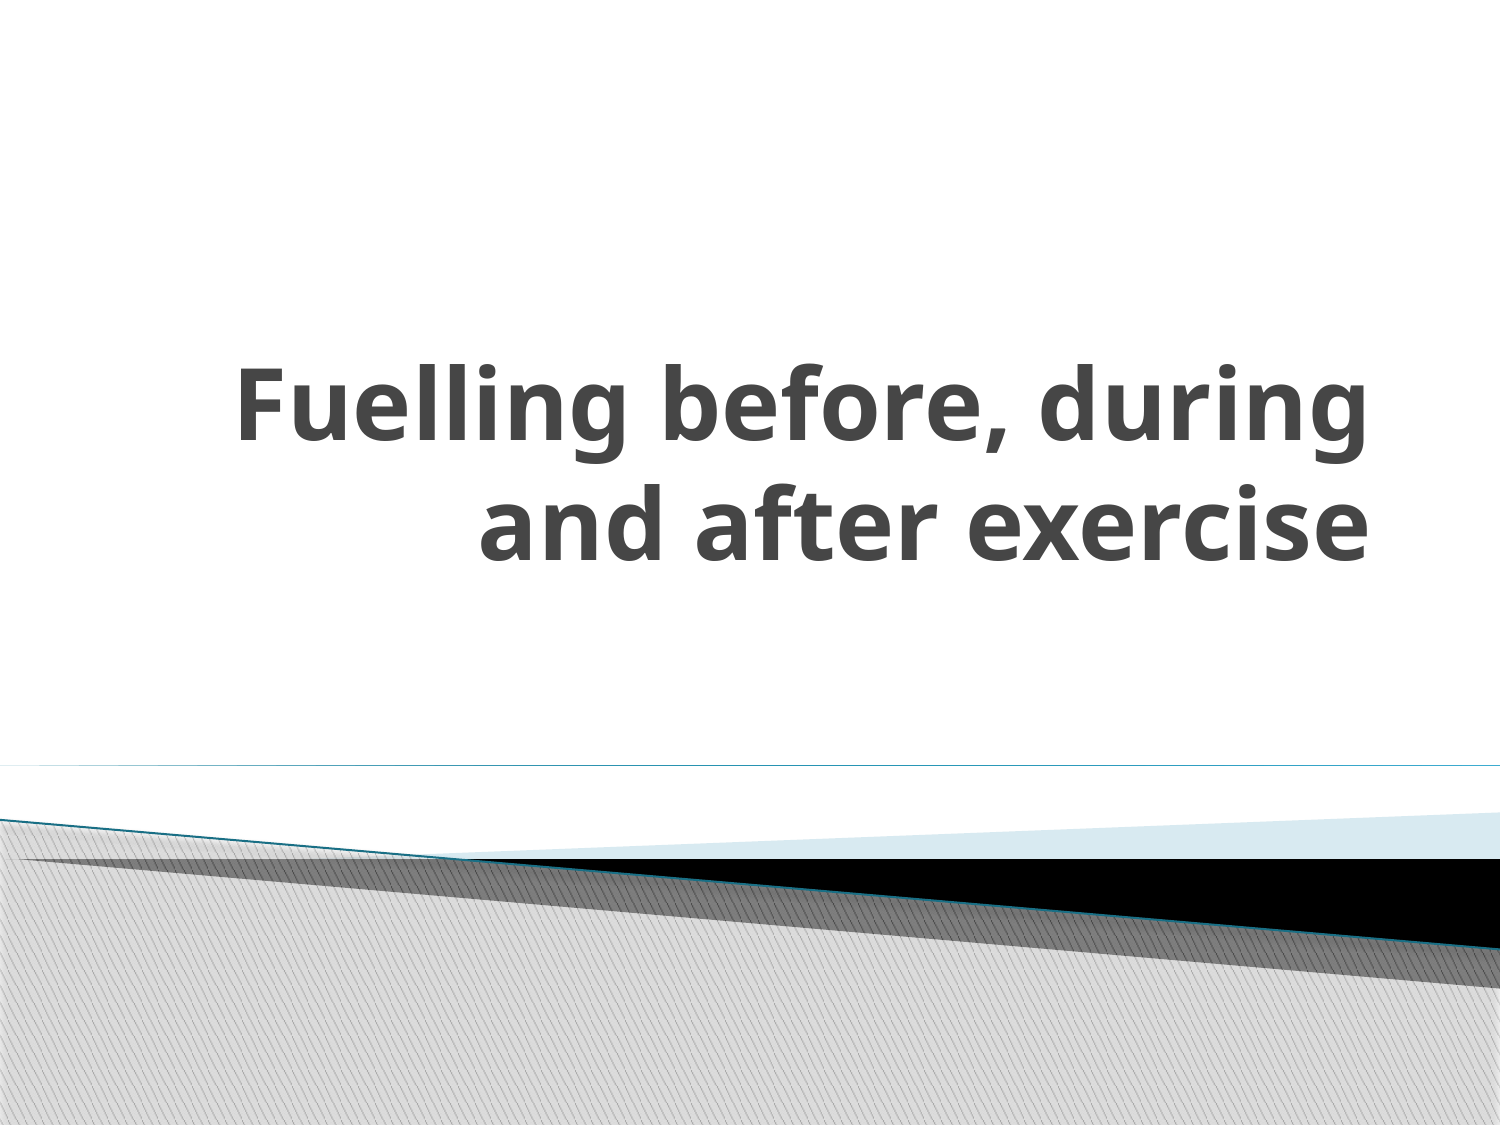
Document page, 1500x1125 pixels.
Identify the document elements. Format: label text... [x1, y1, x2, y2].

picture [5, 859, 1500, 989]
title Fuelling before, during and after exercise [112, 287, 1388, 588]
